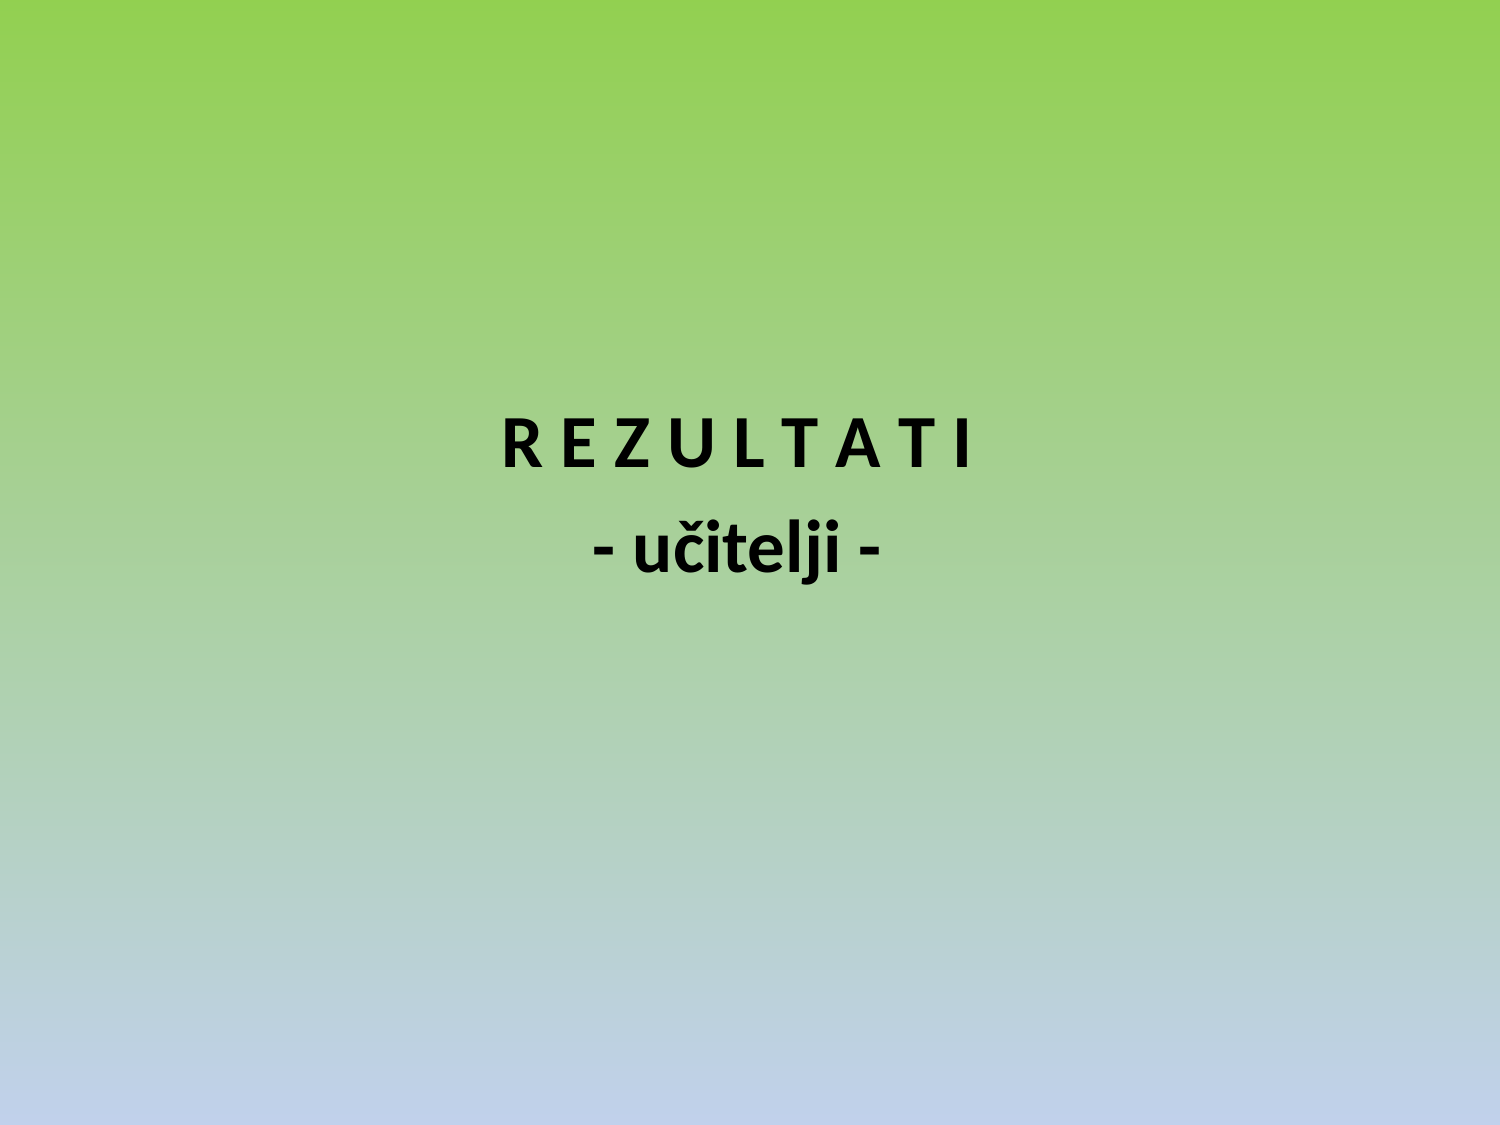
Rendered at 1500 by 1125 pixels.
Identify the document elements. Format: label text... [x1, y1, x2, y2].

list R E Z U L T A T I - učitelji - [62, 174, 1413, 1005]
